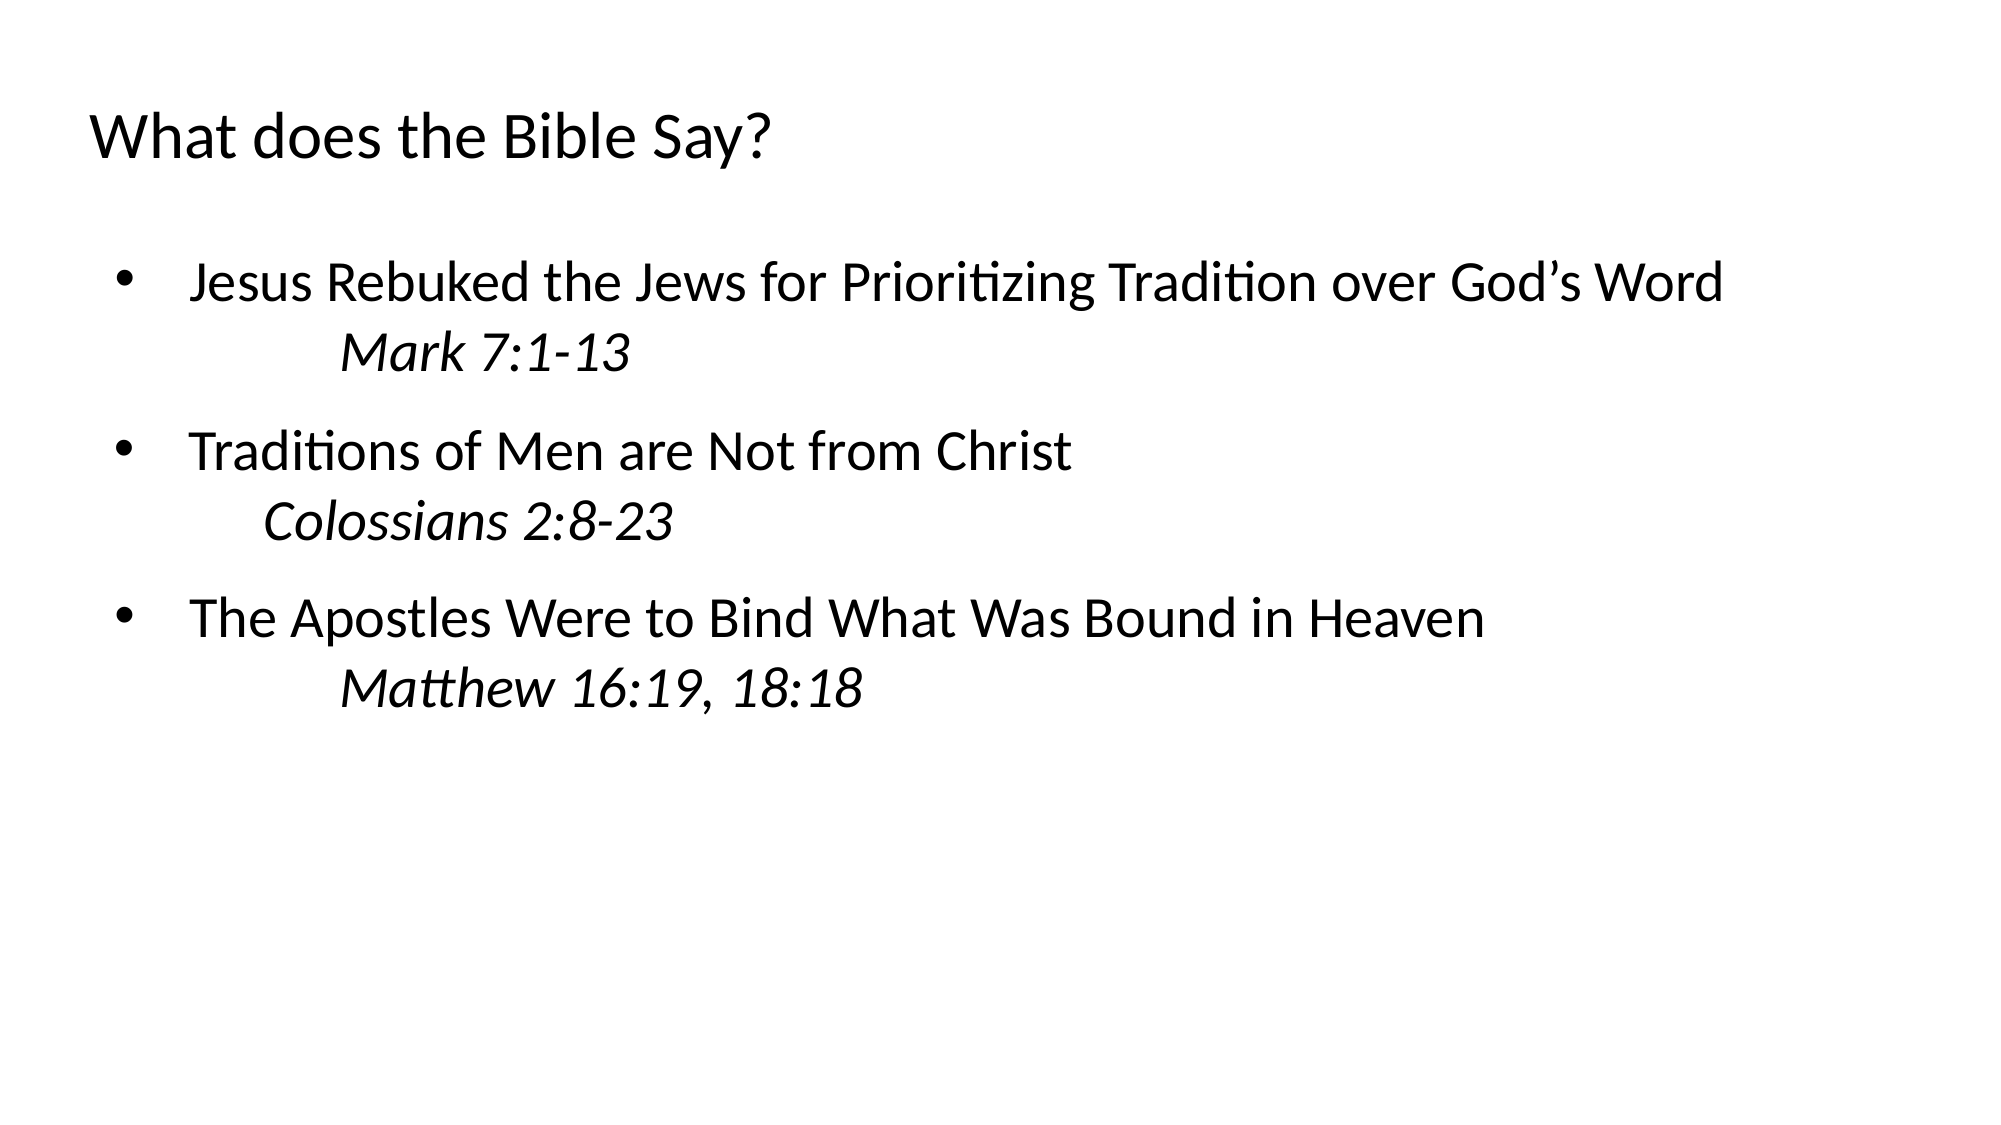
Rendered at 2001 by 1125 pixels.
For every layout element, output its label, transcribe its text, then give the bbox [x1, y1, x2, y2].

text_box Traditions of Men are Not from Christ Colossians 2:8-23 [99, 405, 1813, 560]
text_box Jesus Rebuked the Jews for Prioritizing Tradition over God’s Word Mark 7:1-13 [99, 235, 1813, 391]
text_box What does the Bible Say? [75, 84, 1508, 180]
text_box The Apostles Were to Bind What Was Bound in Heaven Matthew 16:19, 18:18 [99, 571, 1813, 727]
